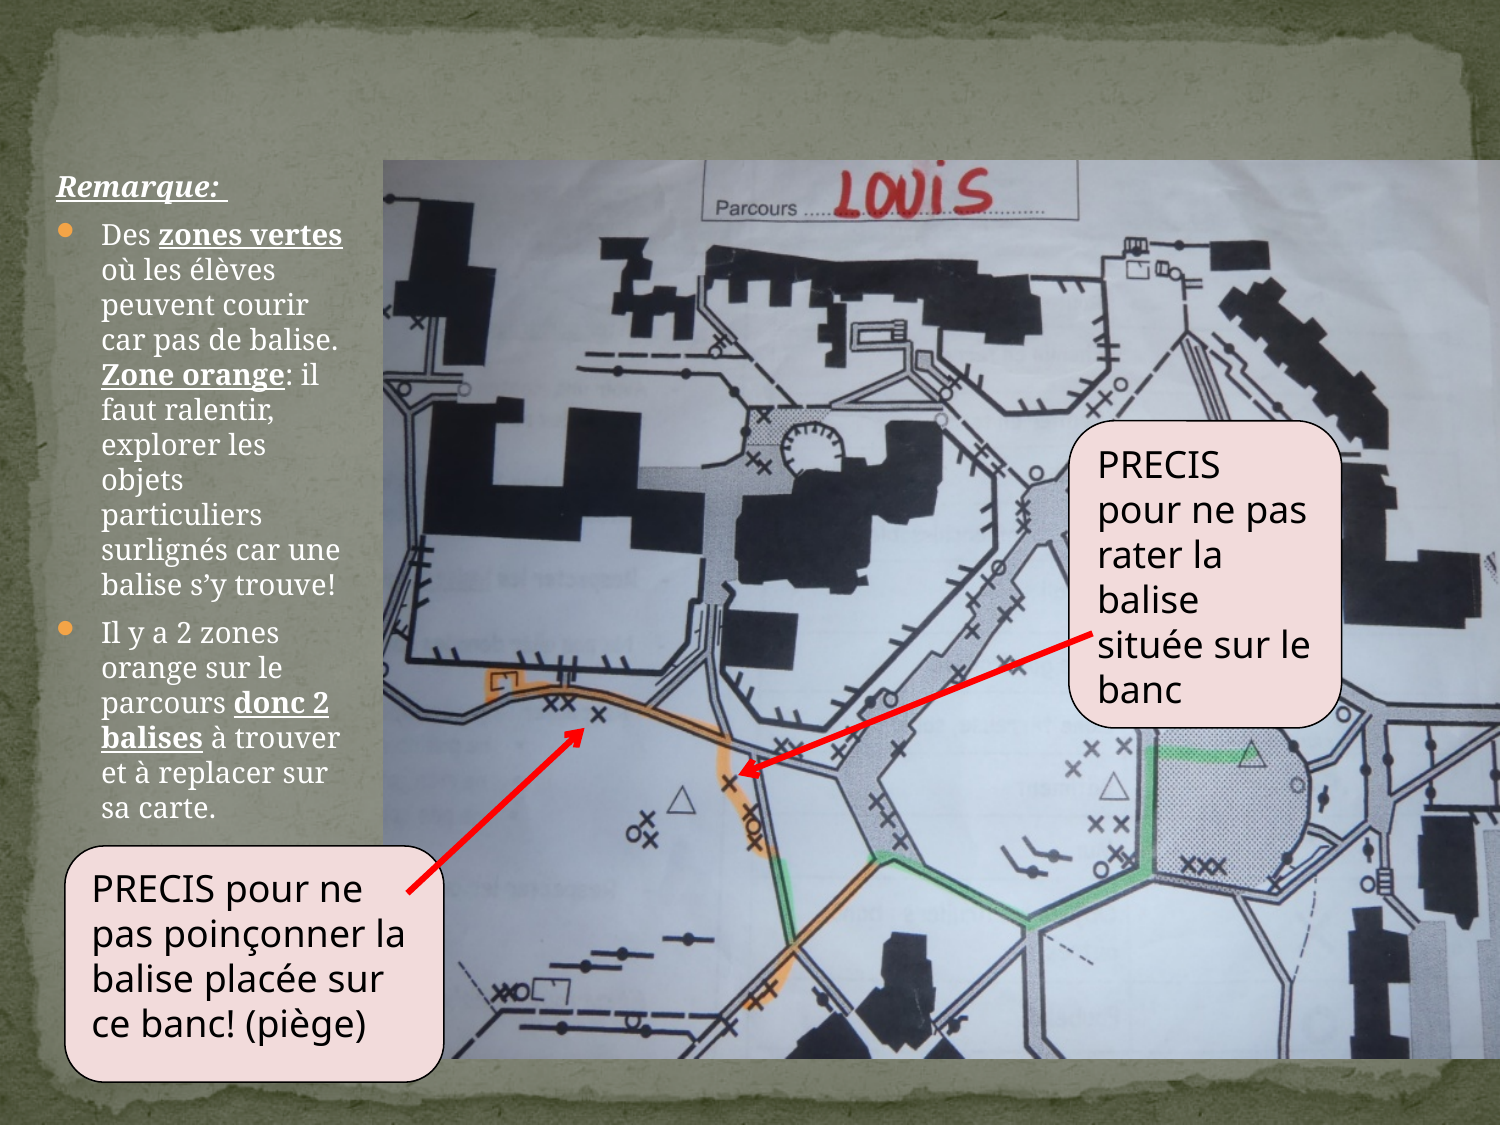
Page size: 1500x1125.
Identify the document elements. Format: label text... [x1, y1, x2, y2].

picture [383, 160, 1500, 1059]
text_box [741, 636, 1091, 774]
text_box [410, 730, 582, 892]
text_box PRECIS pour ne pas poinçonner la balise placée sur ce banc! (piège) [64, 845, 434, 1083]
list Remarque: Des zones vertes où les élèves peuvent courir car pas de balise. Zone orange: il faut ralentir, explorer les objets particuliers surlignés car une balise s’y trouve! Il y a 2 zones orange sur le parcours donc 2 balises à trouver et à replacer sur sa carte. [41, 160, 361, 1000]
